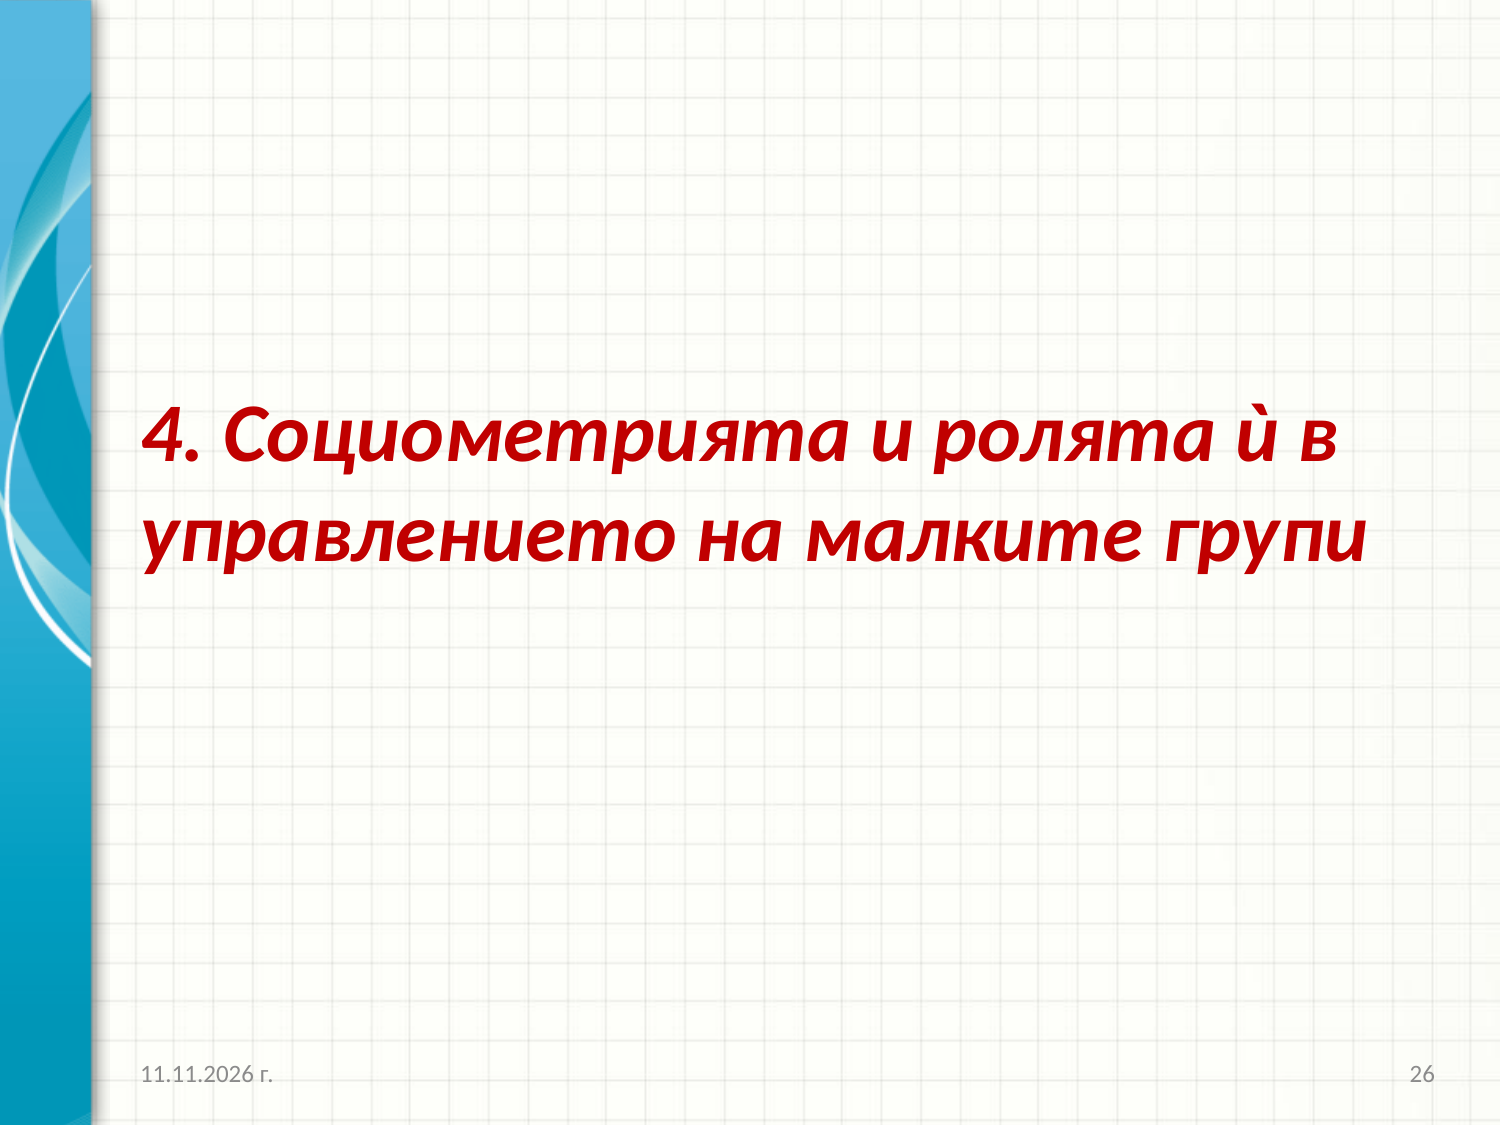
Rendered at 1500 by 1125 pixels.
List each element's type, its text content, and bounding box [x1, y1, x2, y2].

title 4. Социометрията и ролята ѝ в управлението на малките групи [125, 45, 1450, 1012]
picture [0, 0, 1500, 1125]
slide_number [125, 1042, 475, 1103]
slide_number 26 [1100, 1042, 1450, 1103]
